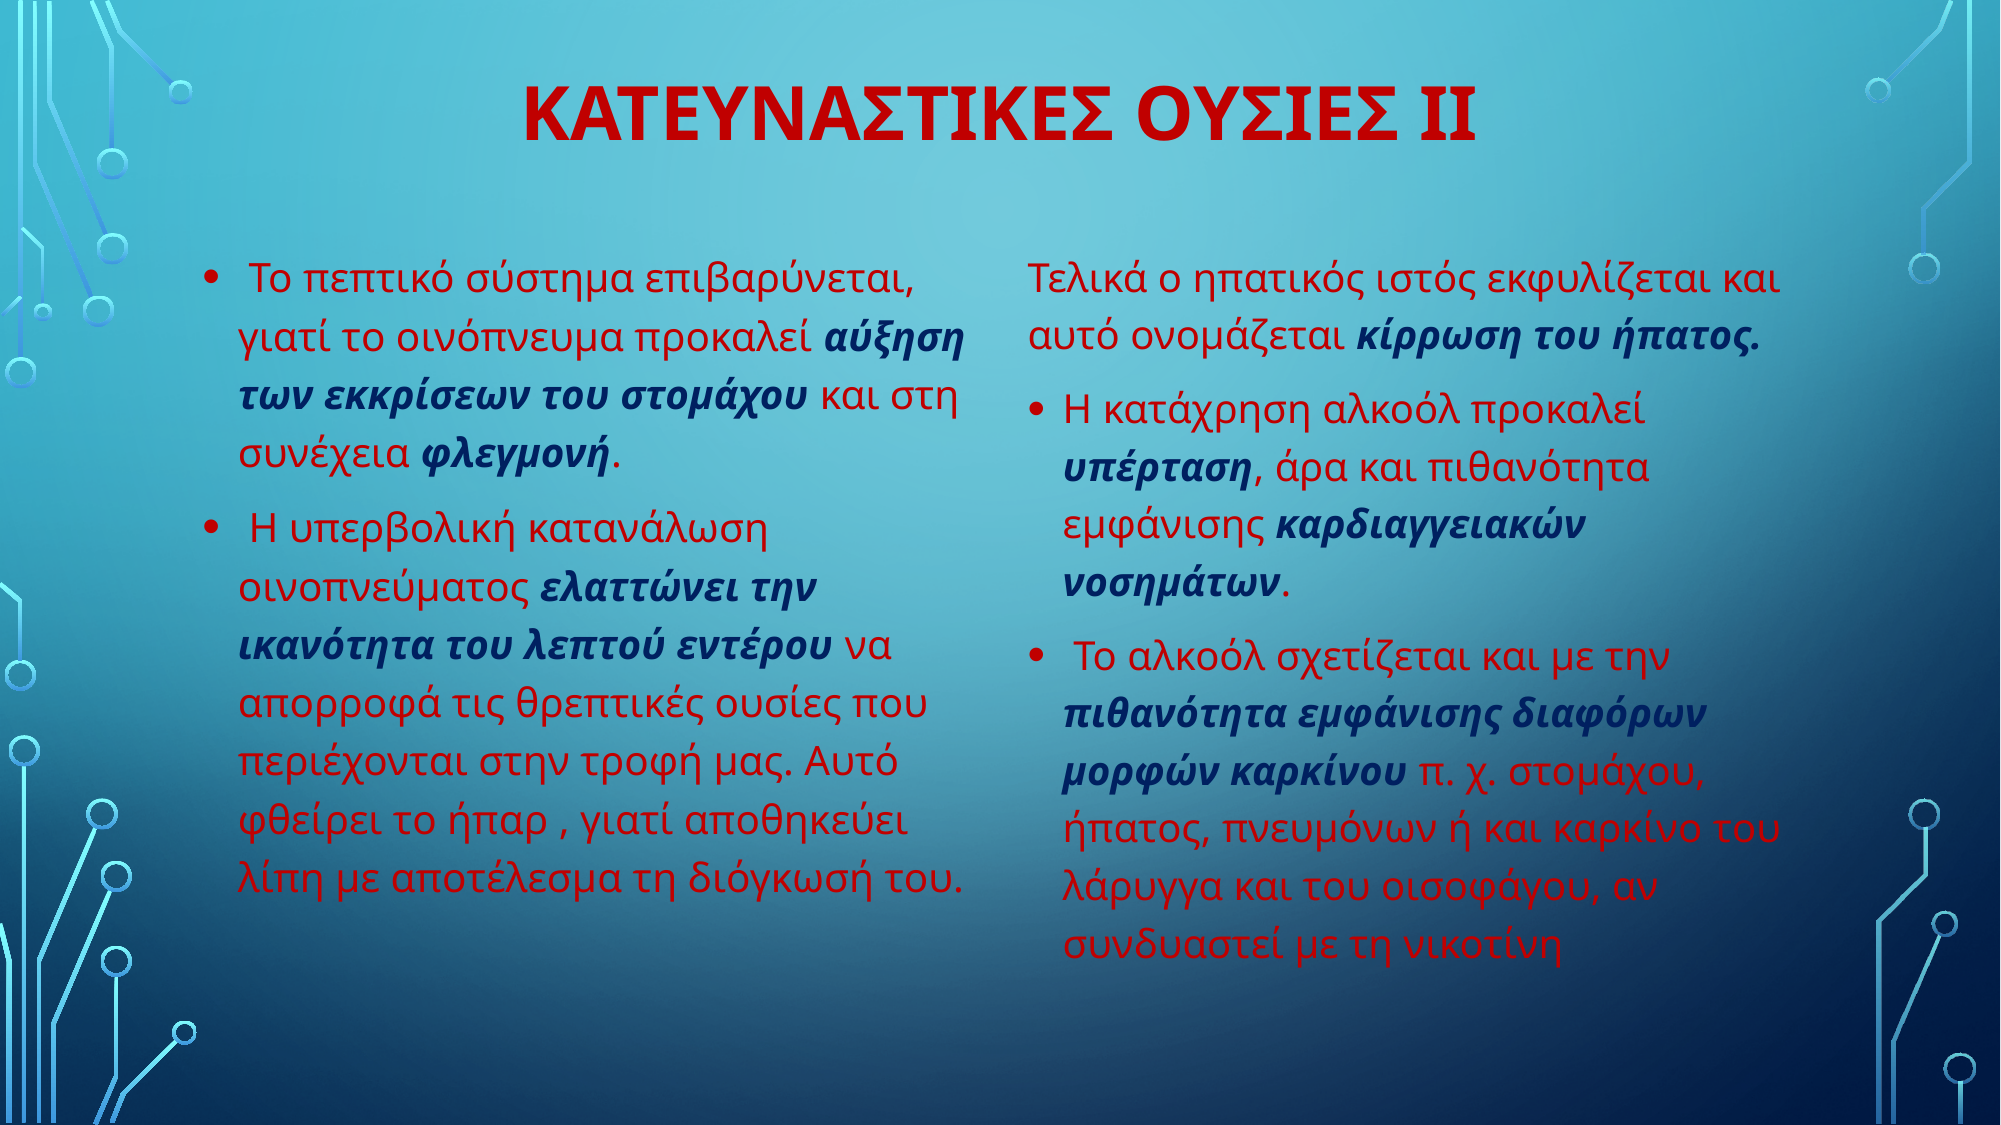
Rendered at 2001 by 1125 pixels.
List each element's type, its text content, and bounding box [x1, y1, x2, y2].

list Το πεπτικό σύστημα επιβαρύνεται, γιατί το οινόπνευμα προκαλεί αύξηση των εκκρίσεων του στομάχου και στη συνέχεια φλεγμονή. Η υπερβολική κατανάλωση οινοπνεύματος ελαττώνει την ικανότητα του λεπτού εντέρου να απορροφά τις θρεπτικές ουσίες που περιέχονται στην τροφή μας. Αυτό φθείρει το ήπαρ , γιατί αποθηκεύει λίπη με αποτέλεσμα τη διόγκωσή του. [187, 234, 988, 1019]
title ΚΑΤΕΥΝΑΣΤΙΚΕΣ ΟΥΣΙΕΣ ΙΙ [187, 56, 1813, 175]
list Τελικά ο ηπατικός ιστός εκφυλίζεται και αυτό ονομάζεται κίρρωση του ήπατος. Η κατάχρηση αλκοόλ προκαλεί υπέρταση, άρα και πιθανότητα εμφάνισης καρδιαγγειακών νοσημάτων. Το αλκοόλ σχετίζεται και με την πιθανότητα εμφάνισης διαφόρων μορφών καρκίνου π. χ. στομάχου, ήπατος, πνευμόνων ή και καρκίνο του λάρυγγα και του οισοφάγου, αν συνδυαστεί με τη νικοτίνη [1012, 234, 1813, 979]
